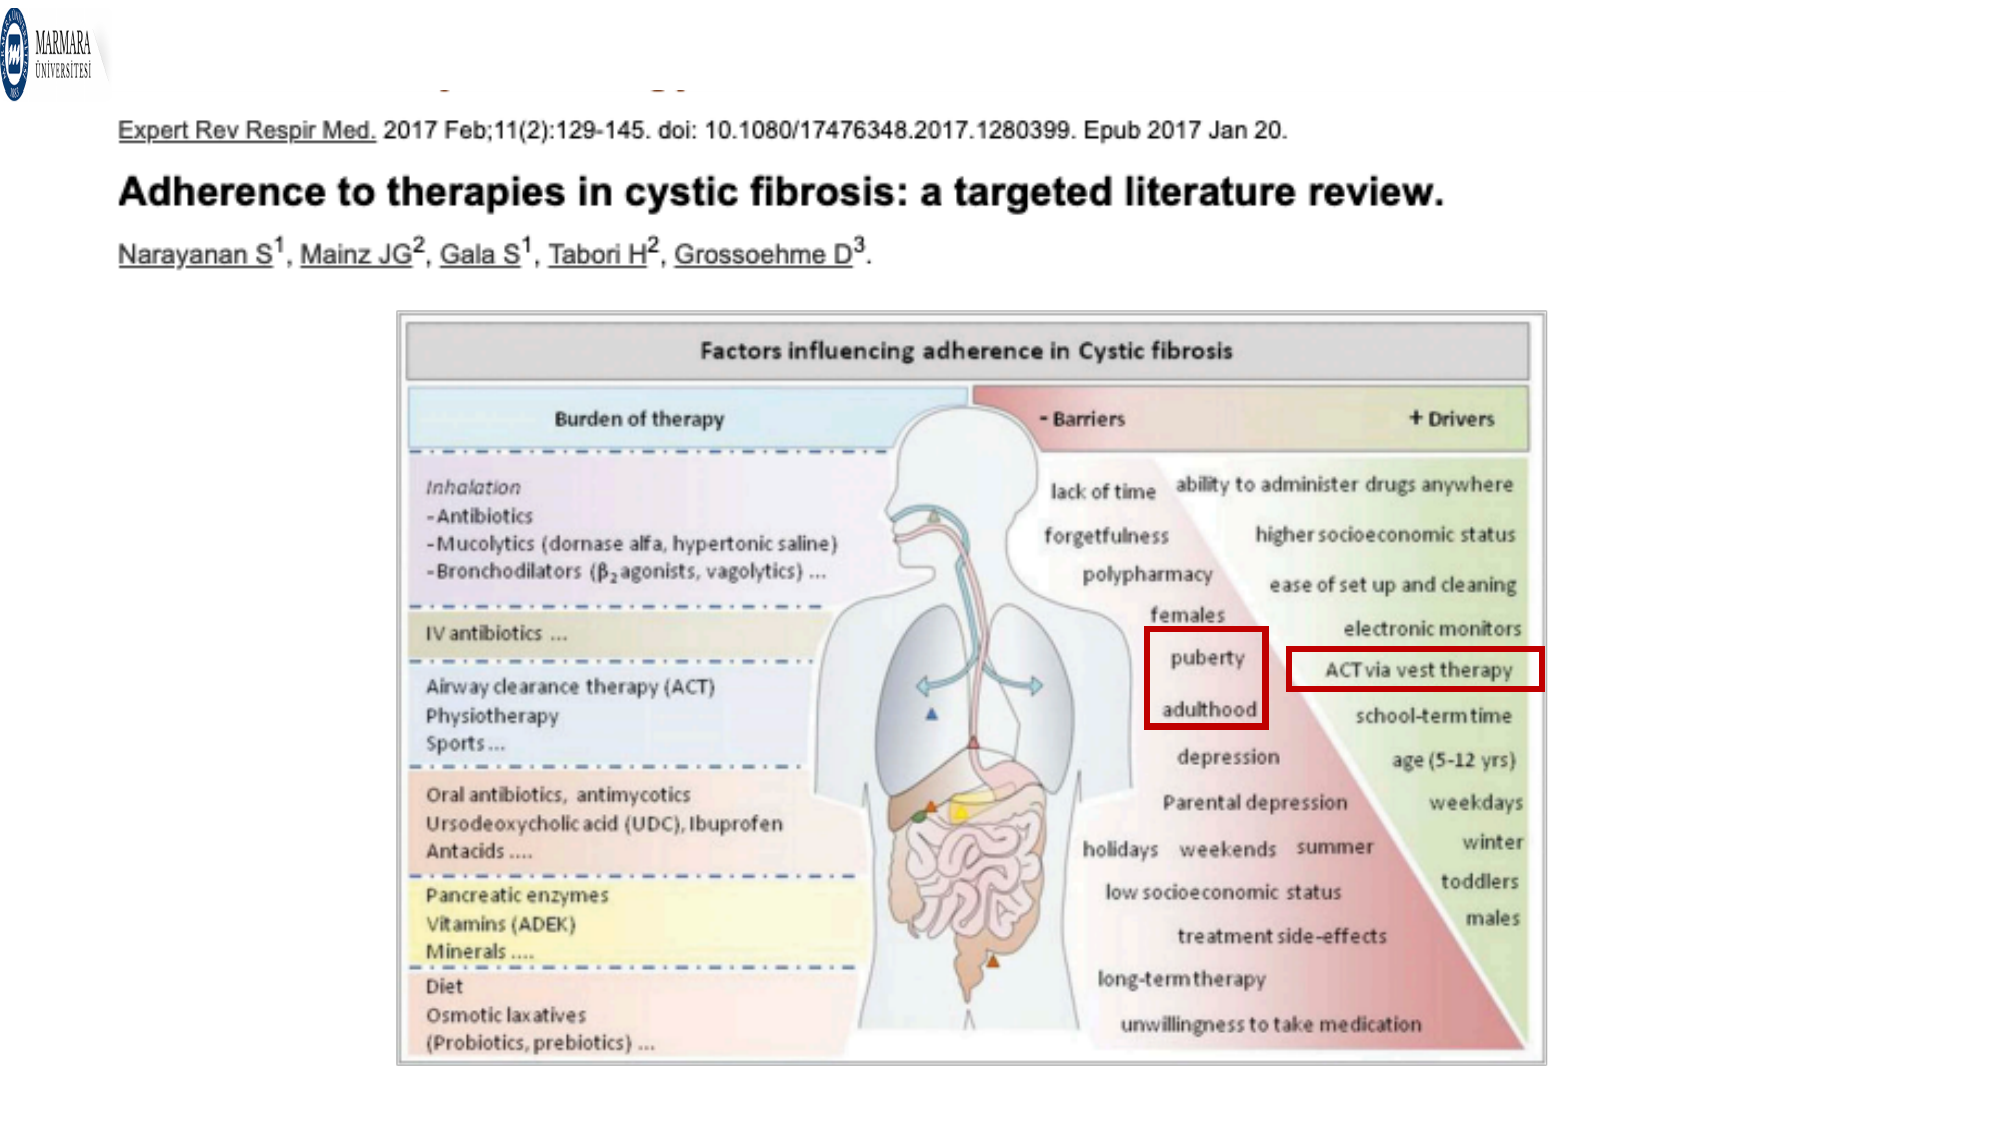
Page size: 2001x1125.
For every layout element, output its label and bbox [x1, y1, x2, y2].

picture [0, 7, 1786, 282]
list [354, 282, 1643, 1087]
